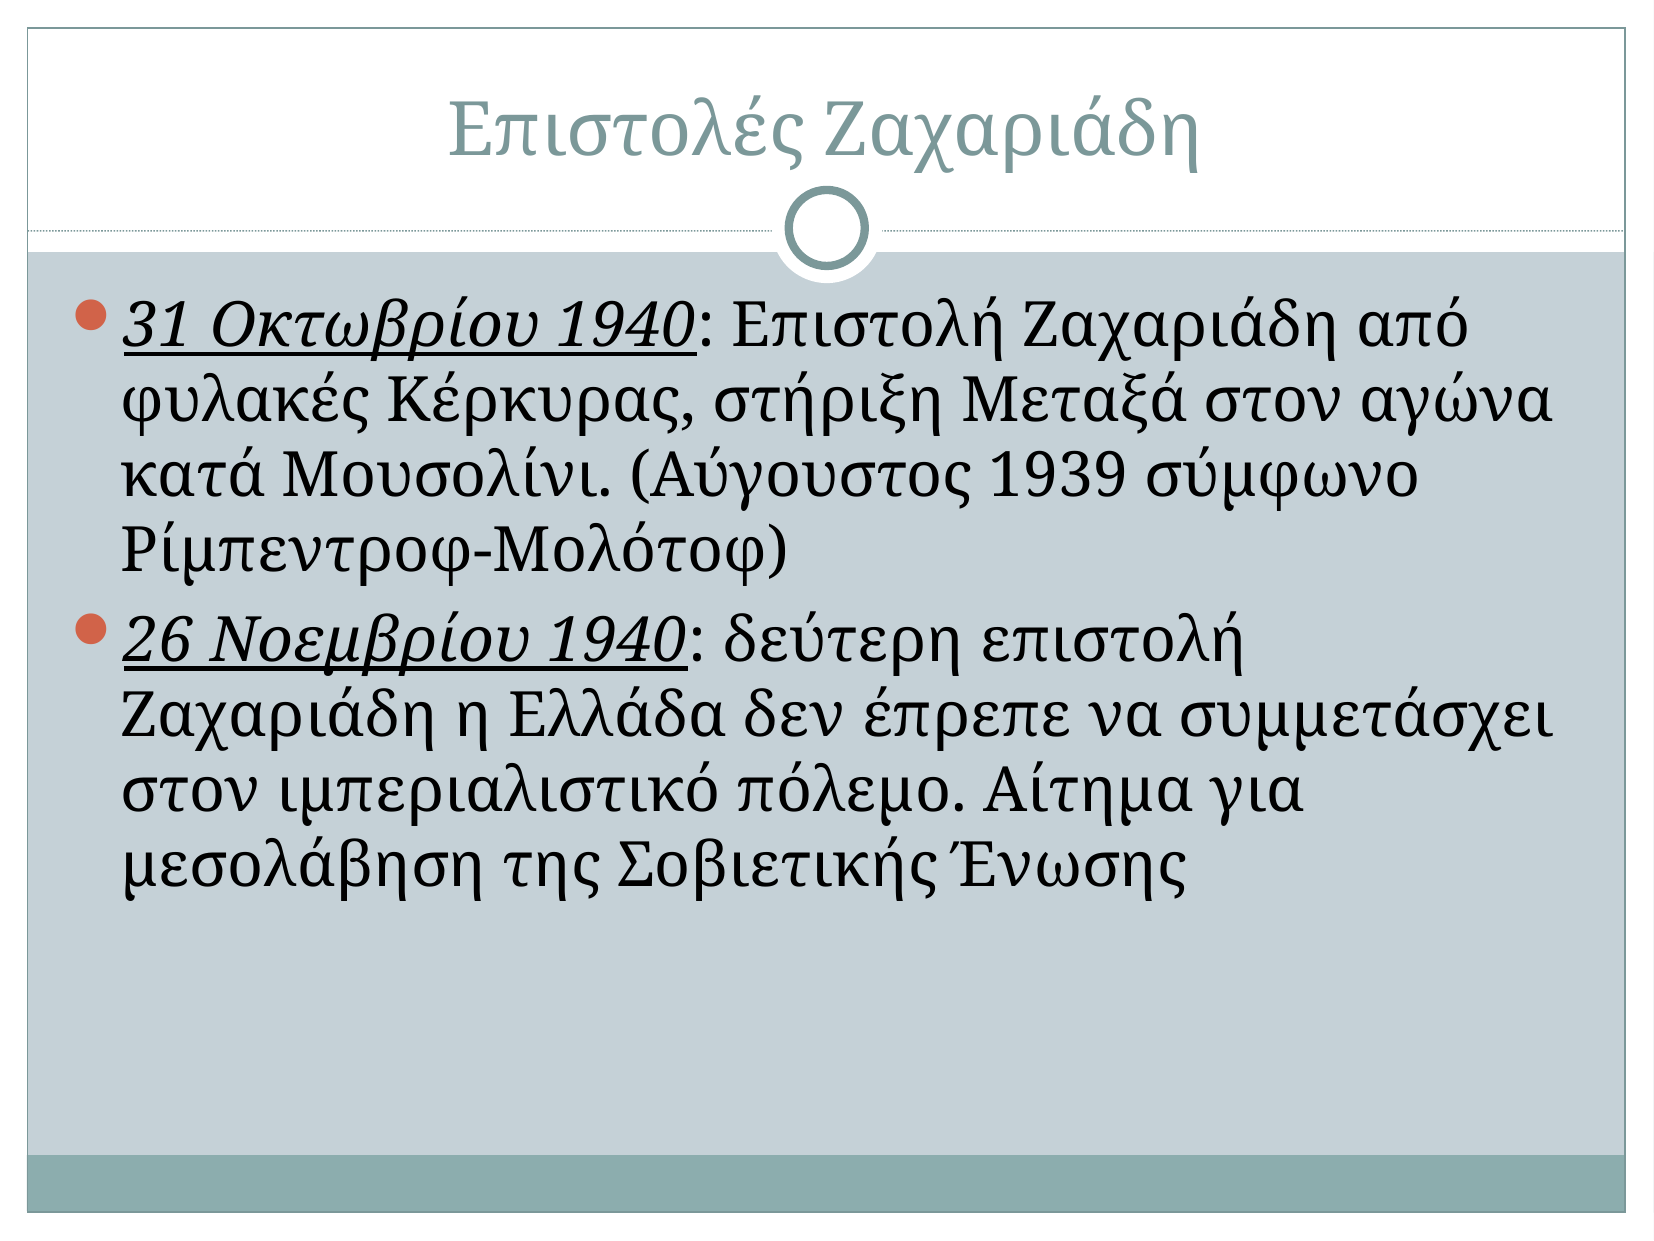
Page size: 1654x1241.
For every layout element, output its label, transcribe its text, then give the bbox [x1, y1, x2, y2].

list 31 Οκτωβρίου 1940: Επιστολή Ζαχαριάδη από φυλακές Κέρκυρας, στήριξη Μεταξά στον αγώνα κατά Μουσολίνι. (Αύγουστος 1939 σύμφωνο Ρίμπεντροφ-Μολότοφ) 26 Νοεμβρίου 1940: δεύτερη επιστολή Ζαχαριάδη η Ελλάδα δεν έπρεπε να συμμετάσχει στον ιμπεριαλιστικό πόλεμο. Αίτημα για μεσολάβηση της Σοβιετικής Ένωσης [54, 276, 1593, 1103]
title Επιστολές Ζαχαριάδη [54, 41, 1598, 179]
